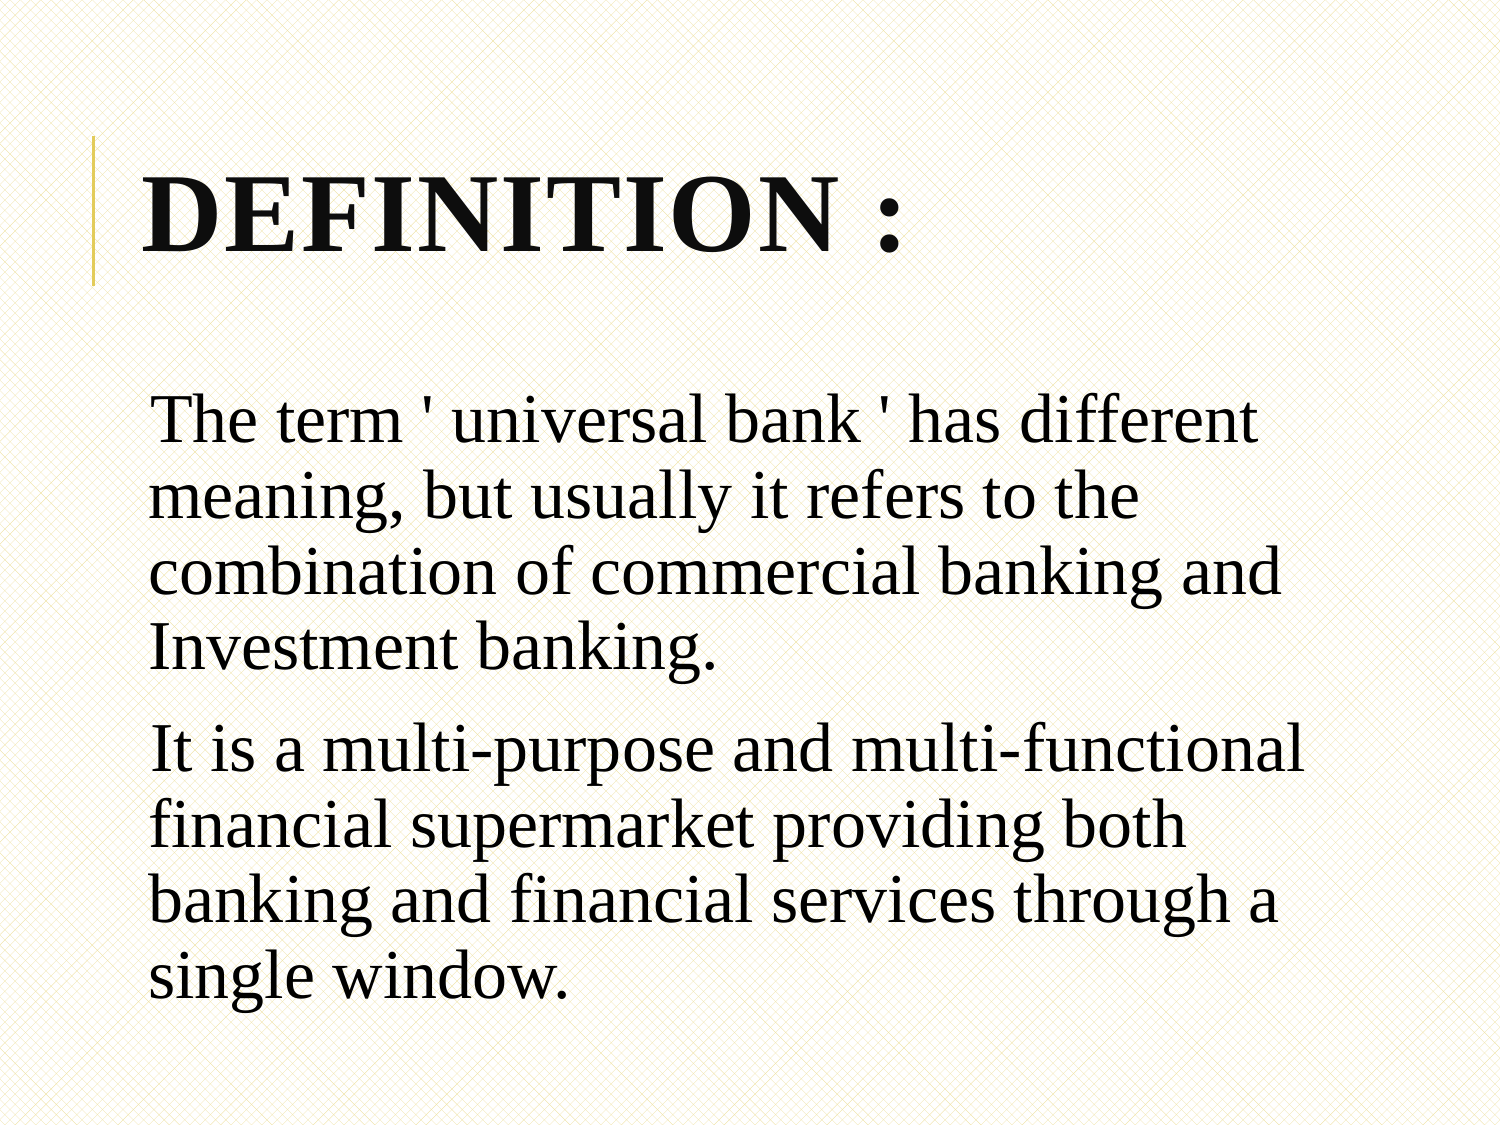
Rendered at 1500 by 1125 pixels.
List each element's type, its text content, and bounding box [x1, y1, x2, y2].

title Definition : [126, 96, 1322, 342]
list The term ' universal bank ' has different meaning, but usually it refers to the combination of commercial banking and Investment banking. It is a multi-purpose and multi-functional financial supermarket providing both banking and financial services through a single window. [126, 375, 1322, 1035]
